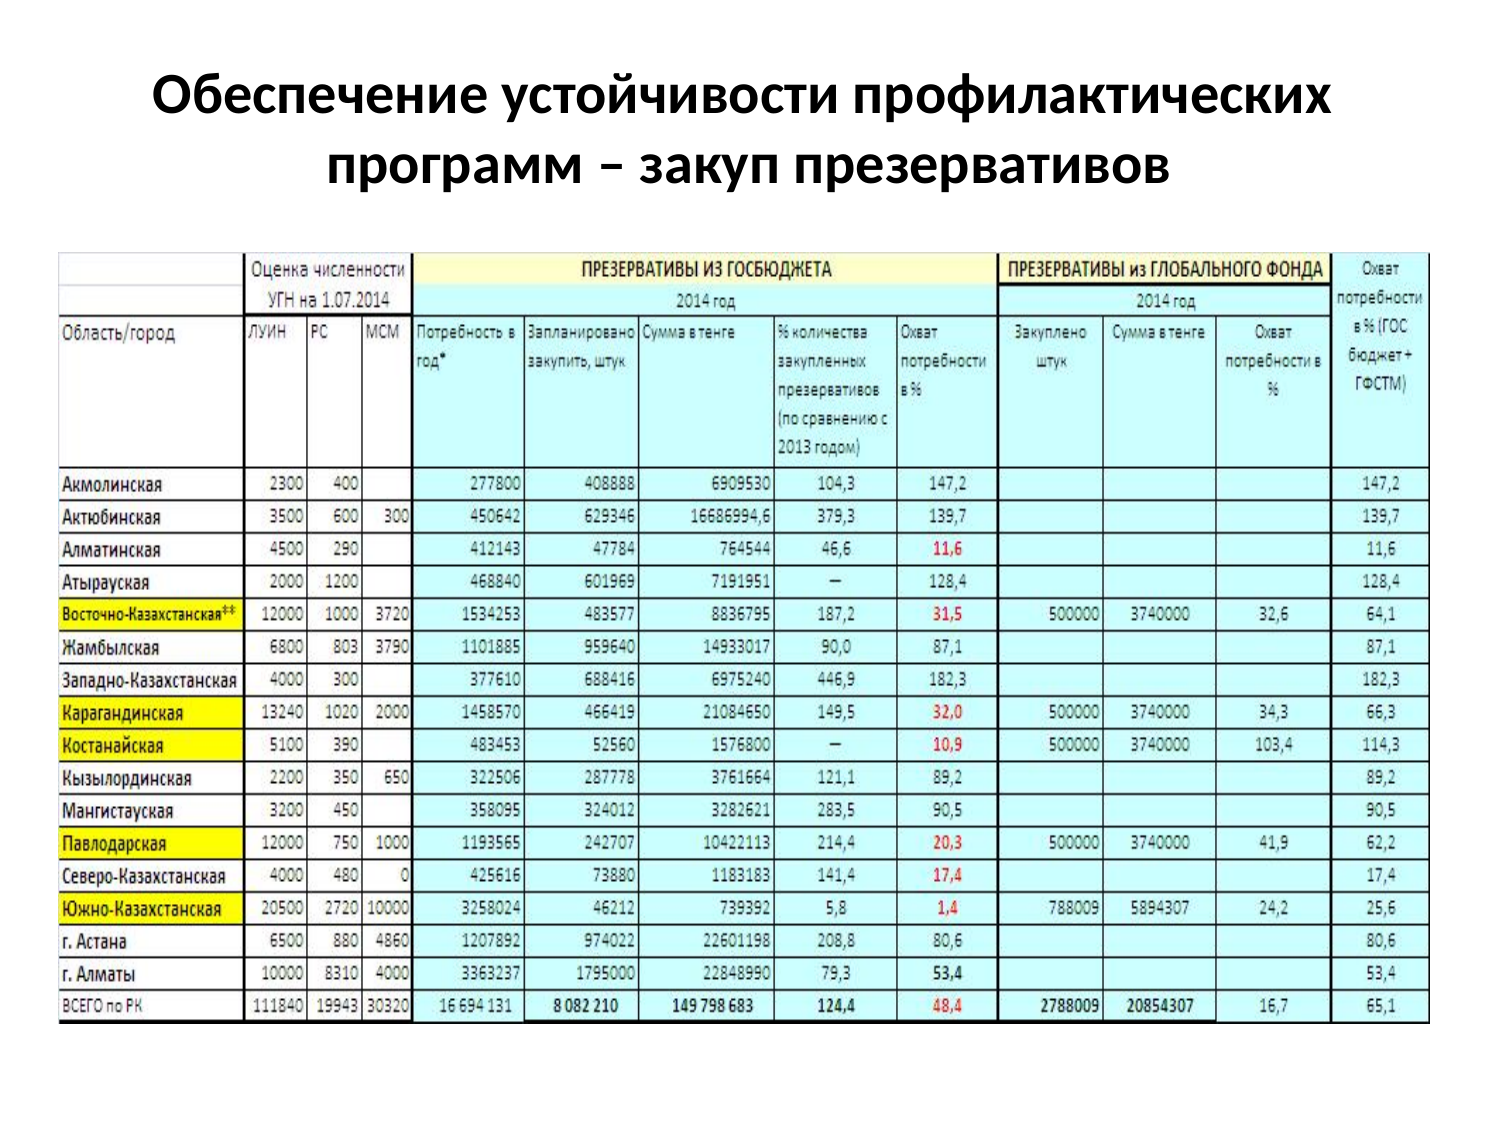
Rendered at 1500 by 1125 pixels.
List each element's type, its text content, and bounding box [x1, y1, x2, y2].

title Обеспечение устойчивости профилактических программ – закуп презервативов [73, 30, 1425, 219]
picture [58, 252, 1430, 1024]
